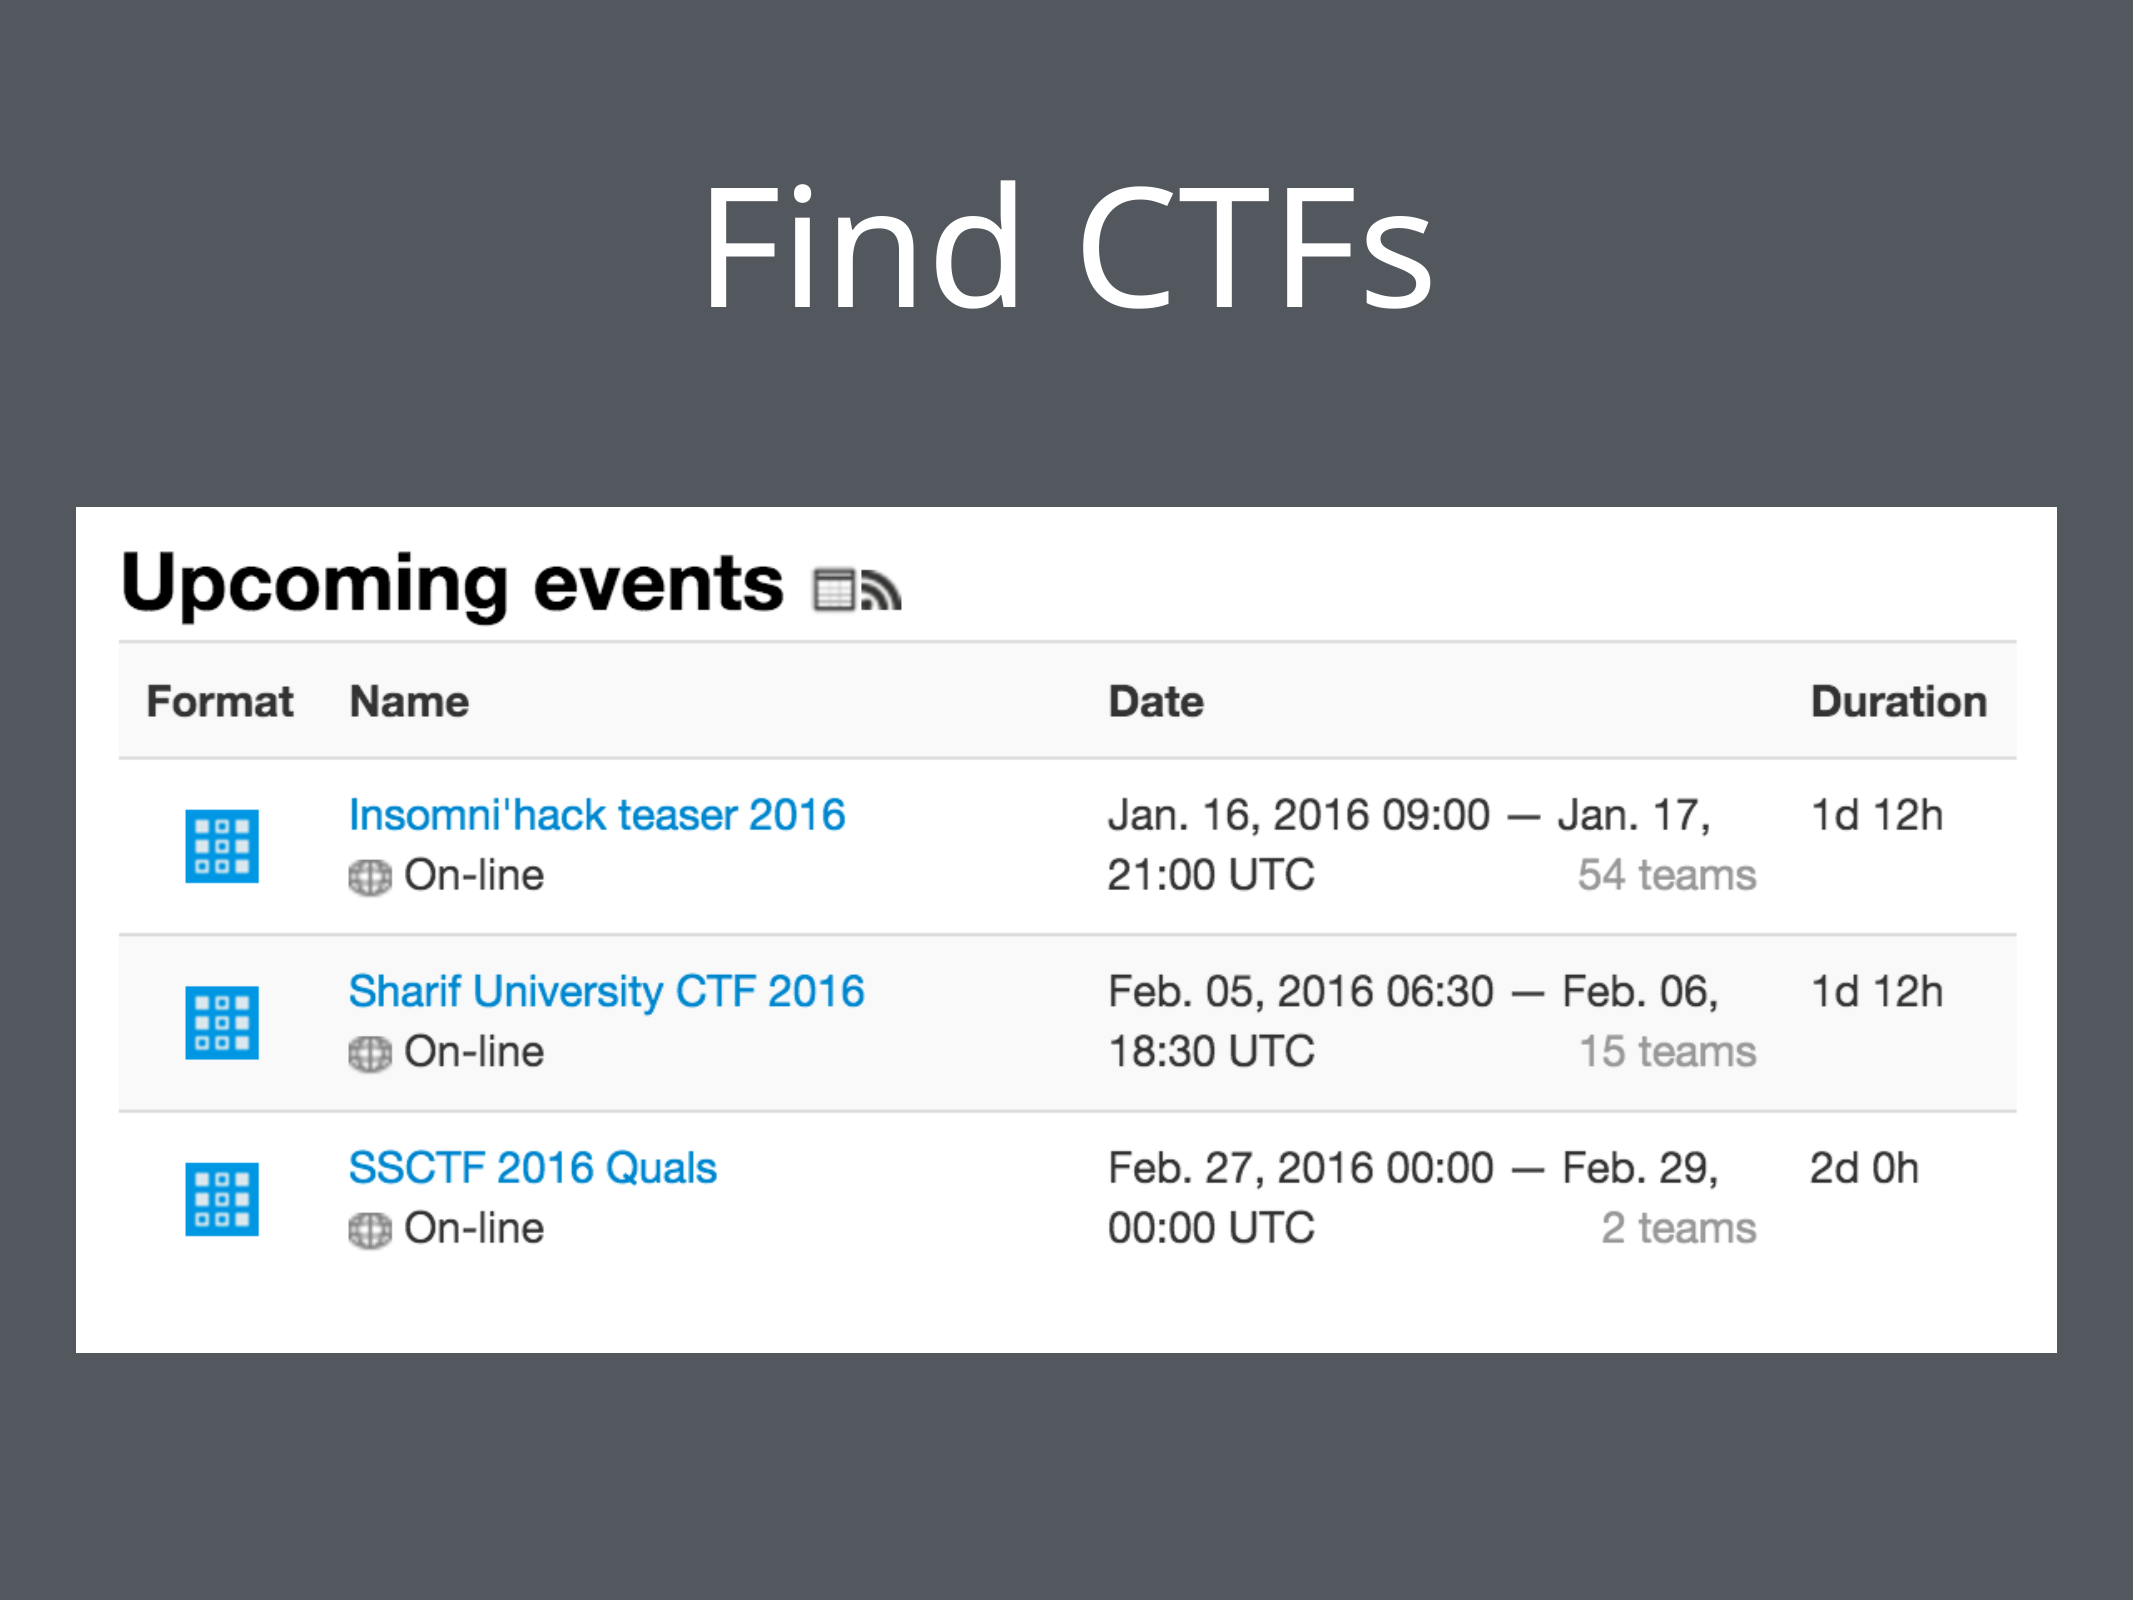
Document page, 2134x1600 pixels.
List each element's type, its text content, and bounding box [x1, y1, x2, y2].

title Find CTFs [155, 66, 1978, 416]
picture [76, 506, 2057, 1353]
